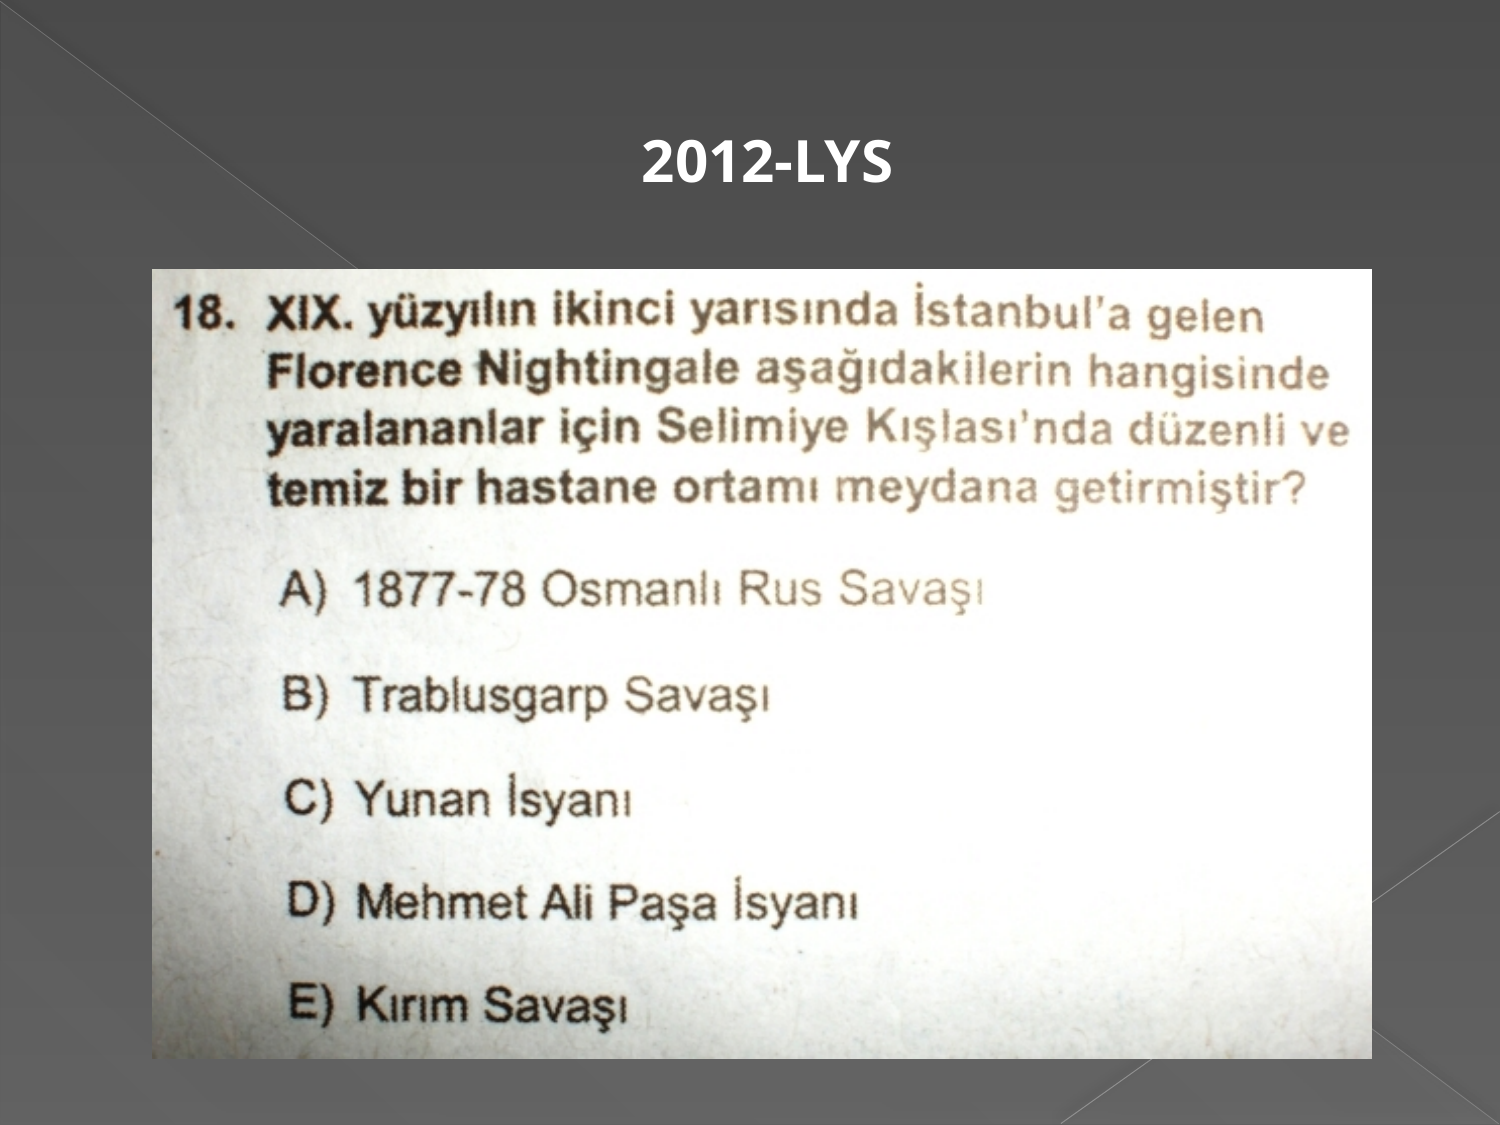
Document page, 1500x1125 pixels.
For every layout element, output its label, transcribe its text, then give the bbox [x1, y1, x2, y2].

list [152, 269, 1372, 1060]
text_box 2012-LYS [246, 117, 1289, 202]
